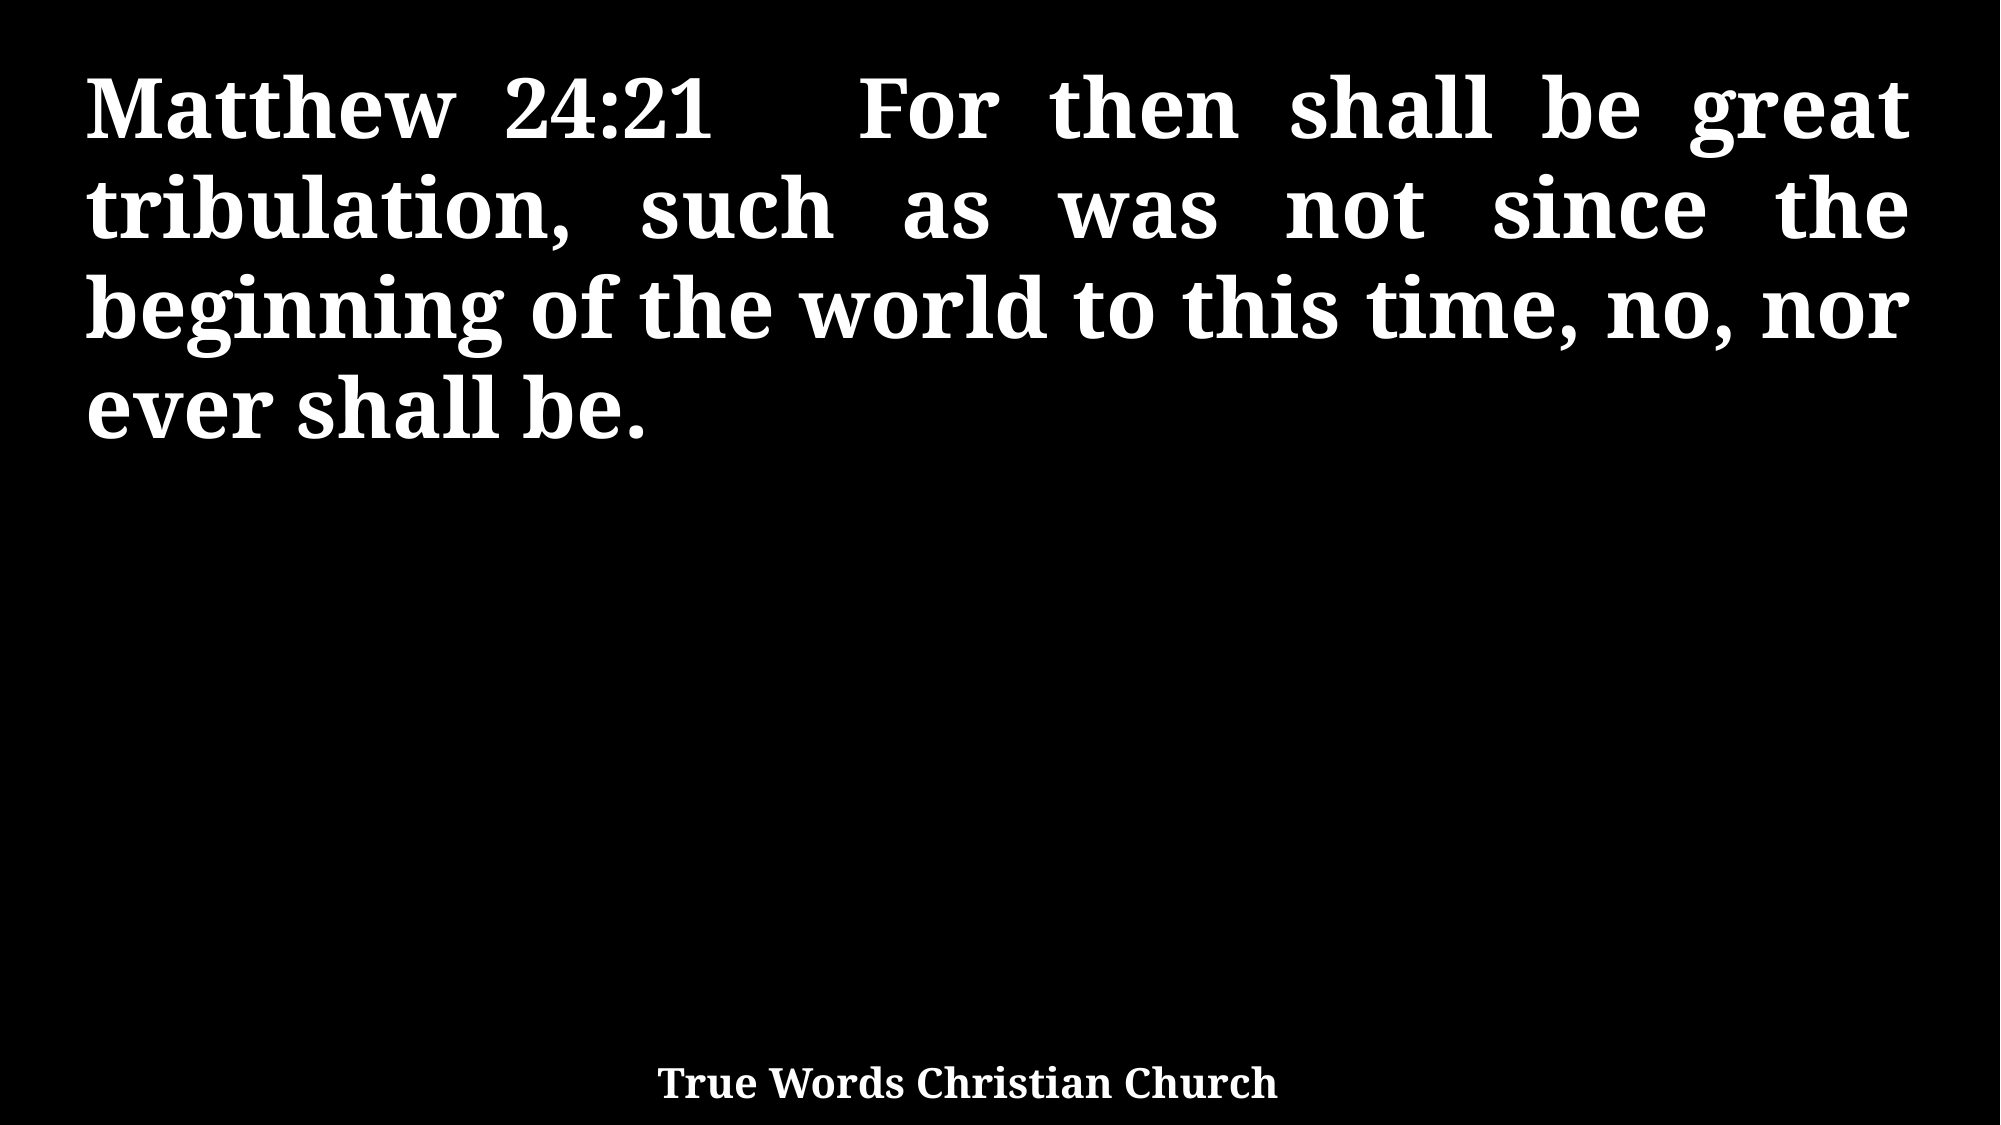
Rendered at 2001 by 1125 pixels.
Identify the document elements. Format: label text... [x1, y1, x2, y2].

text_box True Words Christian Church [642, 1049, 1294, 1114]
text_box Matthew 24:21 For then shall be great tribulation, such as was not since the beginning of the world to this time, no, nor ever shall be. [71, 48, 1928, 463]
